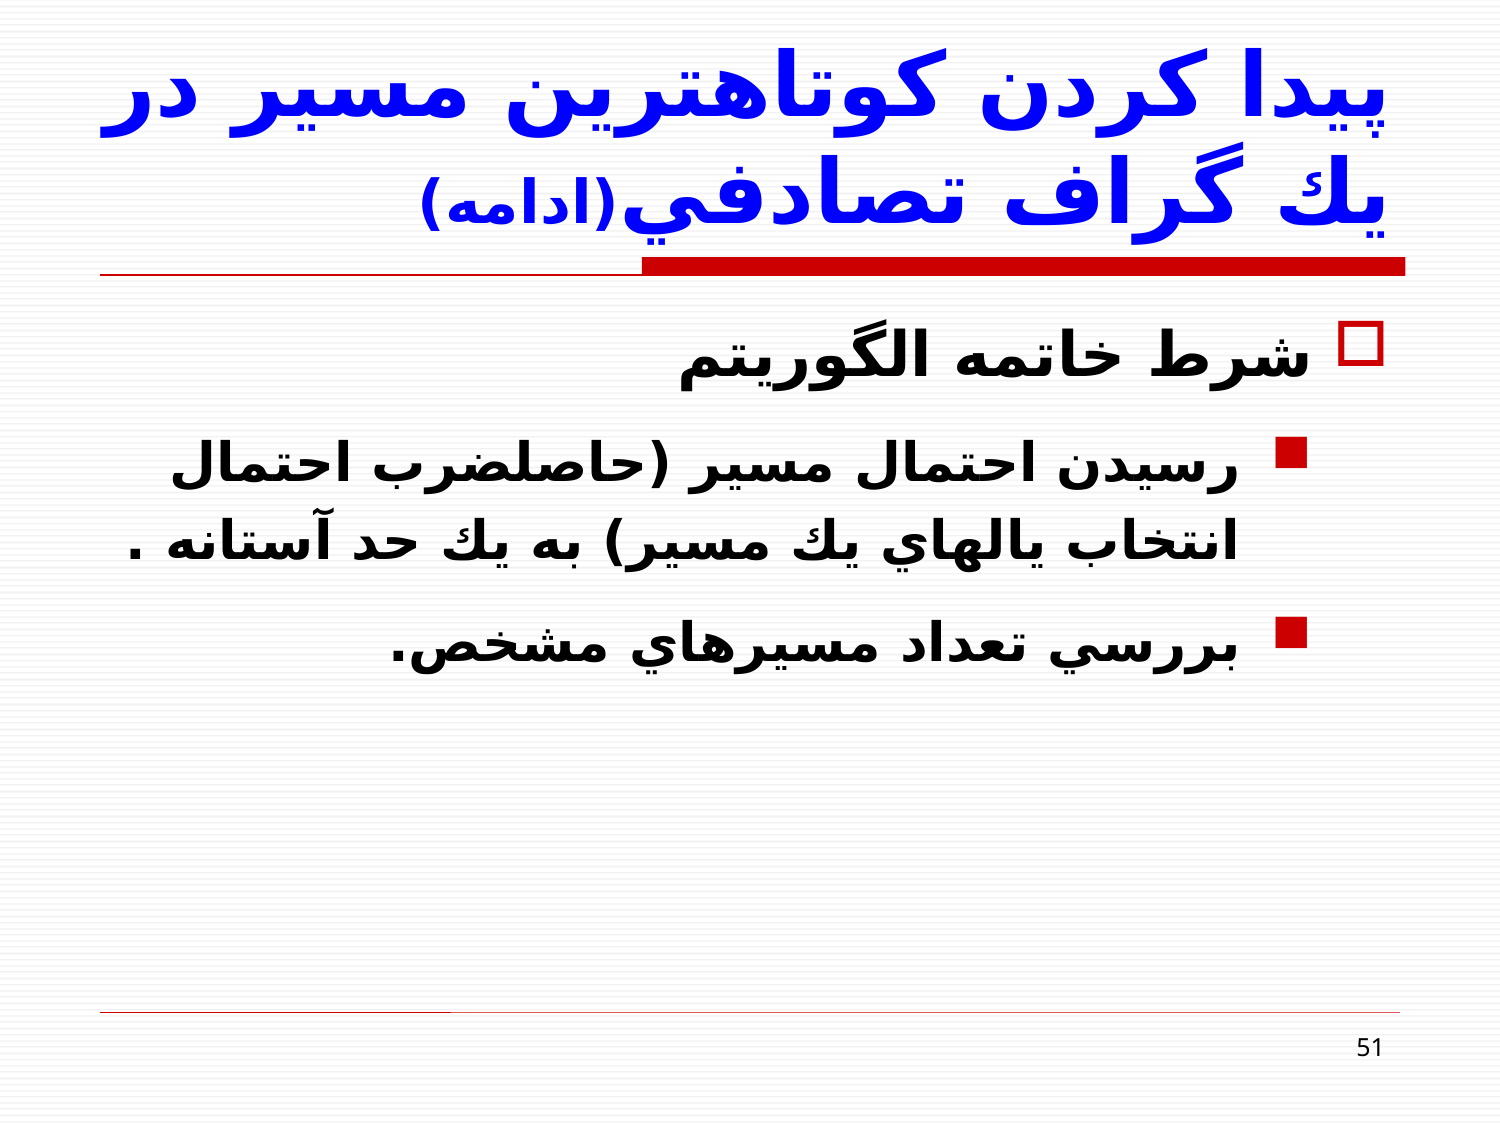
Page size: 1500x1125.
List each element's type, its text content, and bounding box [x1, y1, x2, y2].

picture [0, 0, 1500, 1125]
list شرط خاتمه الگوريتم رسيدن احتمال مسير (حاصلضرب احتمال انتخاب يالهاي يك مسير) به يك حد آستانه . بررسي تعداد مسيرهاي مشخص. [62, 287, 1406, 988]
title پيدا كردن كوتاهترين مسير در يك گراف تصادفي(ادامه) [0, 49, 1407, 250]
slide_number 51 [1074, 1024, 1401, 1103]
